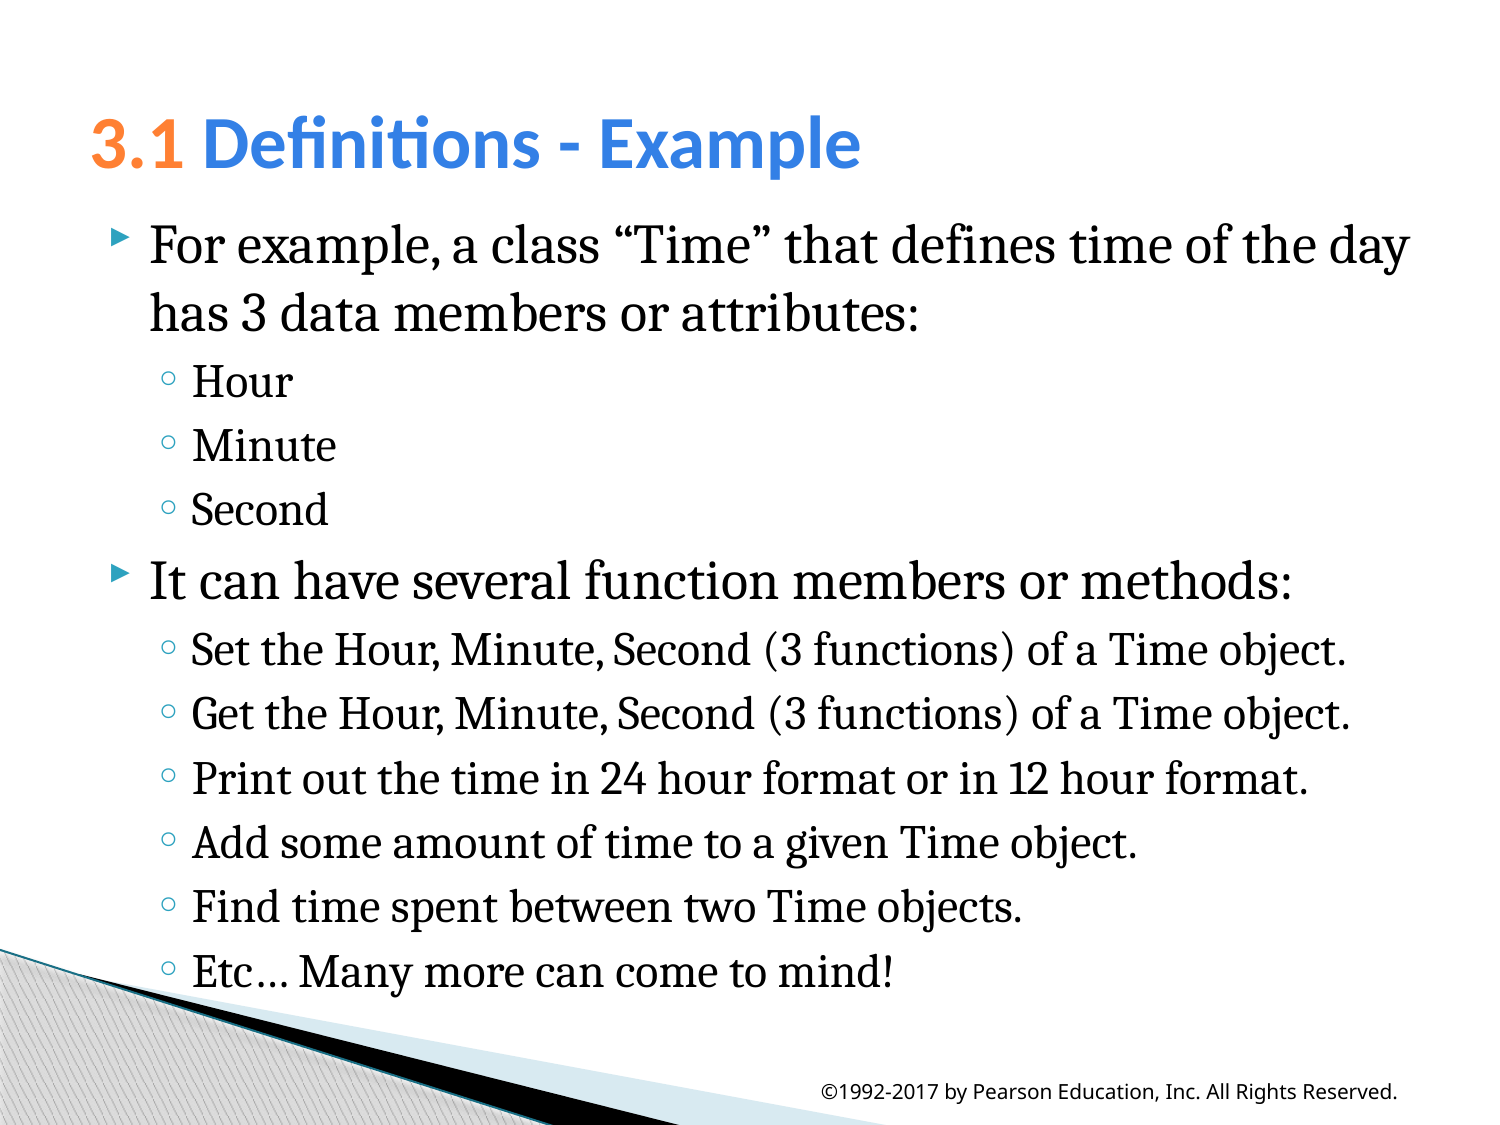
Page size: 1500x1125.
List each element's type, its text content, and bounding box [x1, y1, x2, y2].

footer ©1992-2017 by Pearson Education, Inc. All Rights Reserved. [650, 1051, 1413, 1112]
title 3.1 Definitions - Example [75, 45, 1425, 200]
list For example, a class “Time” that defines time of the day has 3 data members or attributes: Hour Minute Second It can have several function members or methods: Set the Hour, Minute, Second (3 functions) of a Time object. Get the Hour, Minute, Second (3 functions) of a Time object. Print out the time in 24 hour format or in 12 hour format. Add some amount of time to a given Time object. Find time spent between two Time objects. Etc… Many more can come to mind! [75, 200, 1438, 986]
